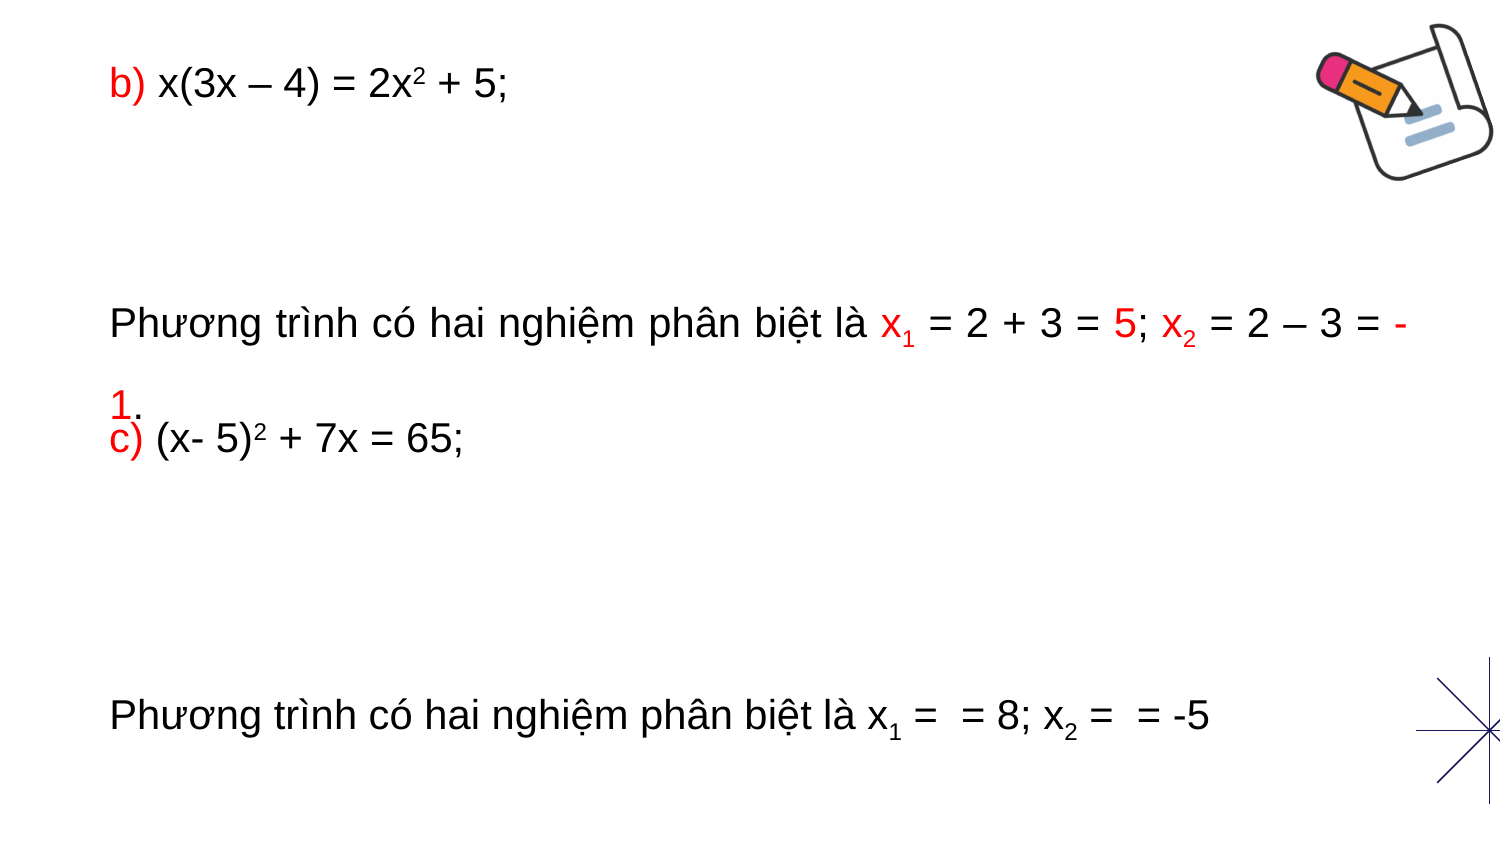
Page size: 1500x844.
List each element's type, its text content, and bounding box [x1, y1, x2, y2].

text_box b) x(3x – 4) = 2x2 + 5; [94, 23, 524, 113]
text_box c) (x- 5)2 + 7x = 65; [94, 403, 507, 469]
picture [1309, 10, 1499, 196]
